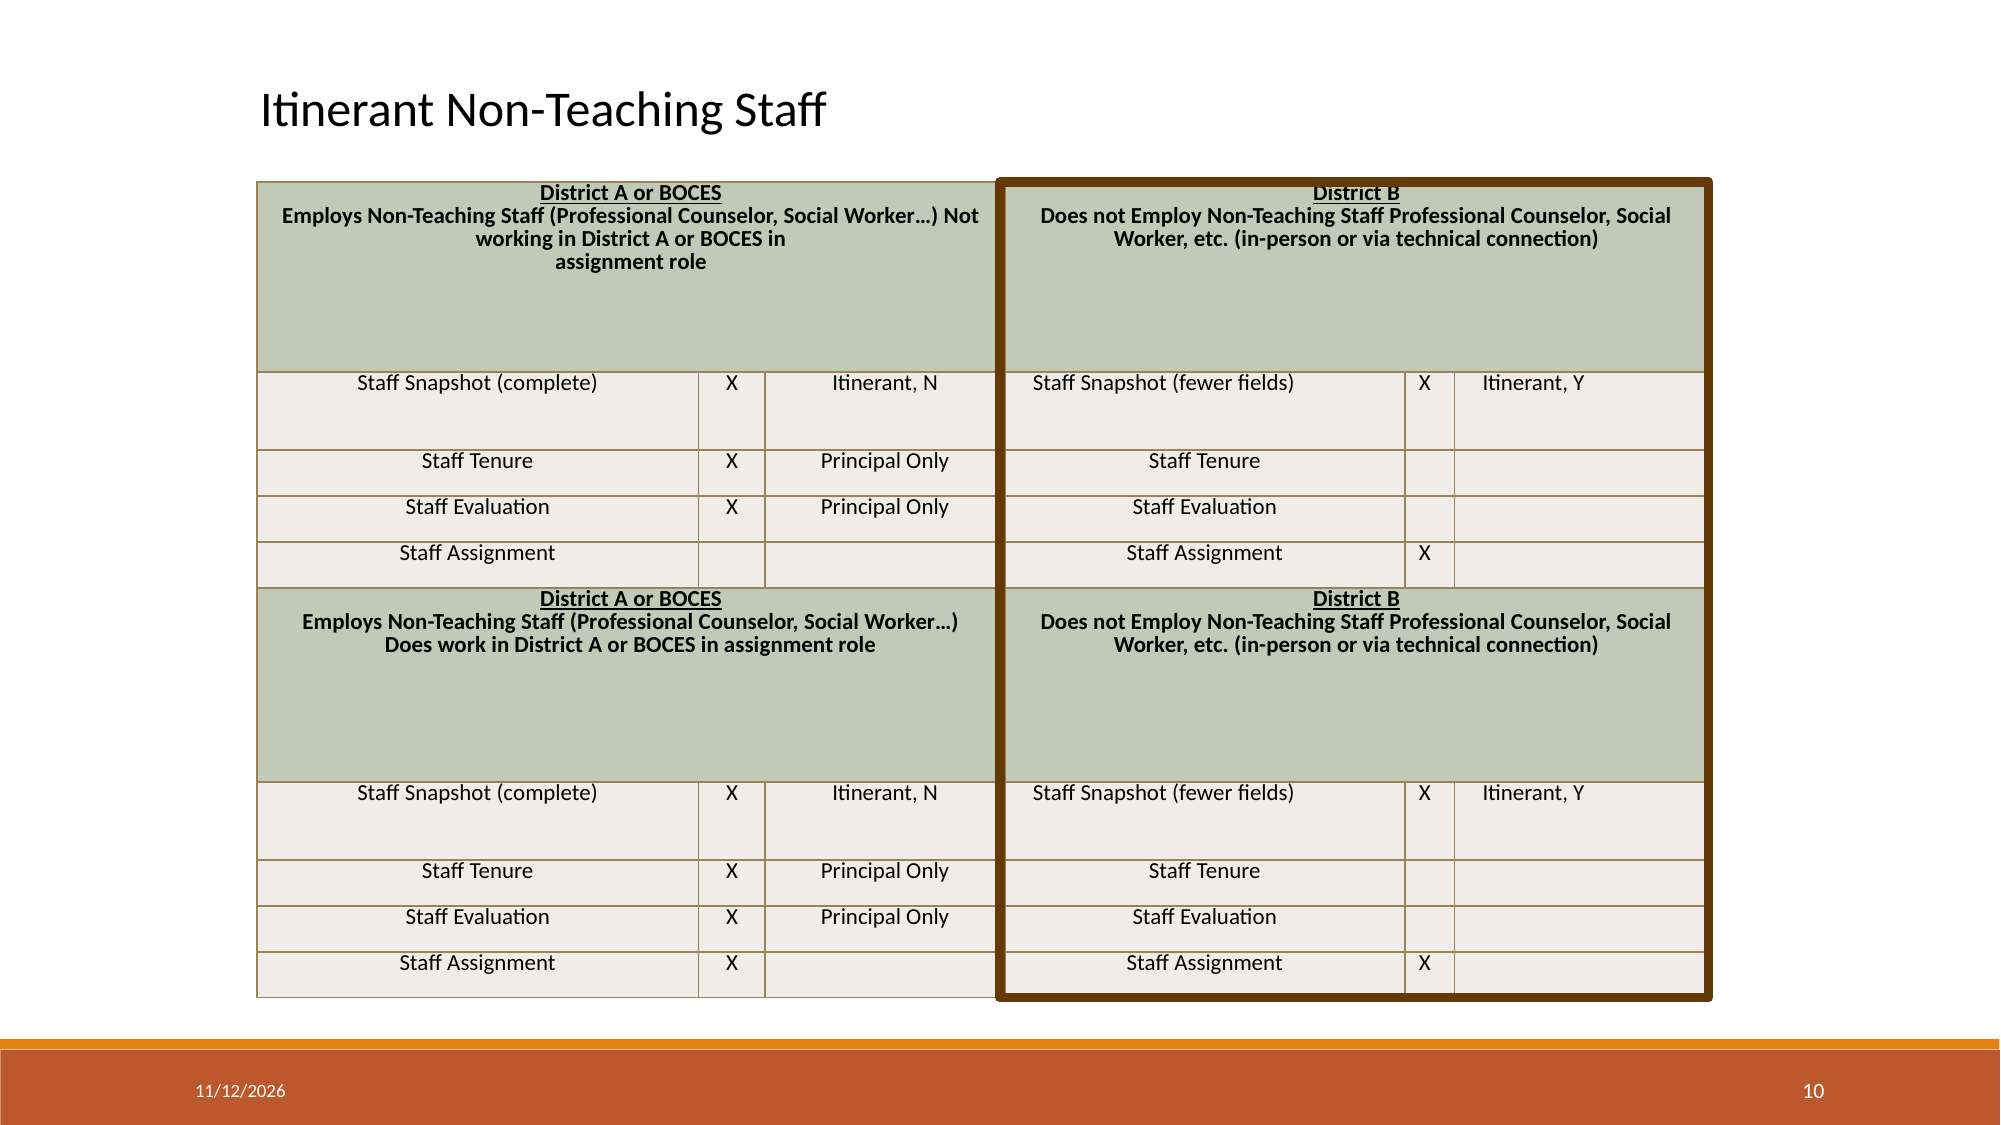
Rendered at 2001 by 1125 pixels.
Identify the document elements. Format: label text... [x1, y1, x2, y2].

table_cell Staff Assignment [258, 543, 698, 587]
table_header District A or BOCES Employs Non-Teaching Staff (Professional Counselor, Social Worker…) Not working in District A or BOCES in assignment role [258, 183, 999, 371]
table_cell Staff Tenure [258, 861, 698, 905]
table_cell [766, 953, 999, 997]
table_cell X [699, 783, 764, 859]
table_cell District A or BOCES Employs Non-Teaching Staff (Professional Counselor, Social Worker…) Does work in District A or BOCES in assignment role [258, 589, 999, 781]
table_cell Staff Snapshot (complete) [258, 783, 698, 859]
table_cell Principal Only [766, 907, 999, 951]
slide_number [180, 1059, 586, 1120]
table_cell Staff Tenure [258, 451, 698, 495]
table_cell Staff Evaluation [258, 907, 698, 951]
table_cell Itinerant, N [766, 373, 999, 449]
table_cell Staff Evaluation [258, 497, 698, 541]
table_cell X [699, 497, 764, 541]
text_box [999, 181, 1710, 999]
table_cell X [699, 373, 764, 449]
table_cell Staff Snapshot (complete) [258, 373, 698, 449]
table_cell Itinerant, N [766, 783, 999, 859]
table_cell X [699, 907, 764, 951]
slide_number 10 [1624, 1059, 1840, 1120]
table_cell [699, 543, 764, 587]
table_cell Principal Only [766, 497, 999, 541]
table_cell [766, 543, 999, 587]
table_cell Principal Only [766, 451, 999, 495]
table_cell X [699, 953, 764, 997]
table_cell Principal Only [766, 861, 999, 905]
table_cell Staff Assignment [258, 953, 698, 997]
table_cell X [699, 451, 764, 495]
text_box Itinerant Non-Teaching Staff [245, 68, 1697, 144]
table_cell X [699, 861, 764, 905]
